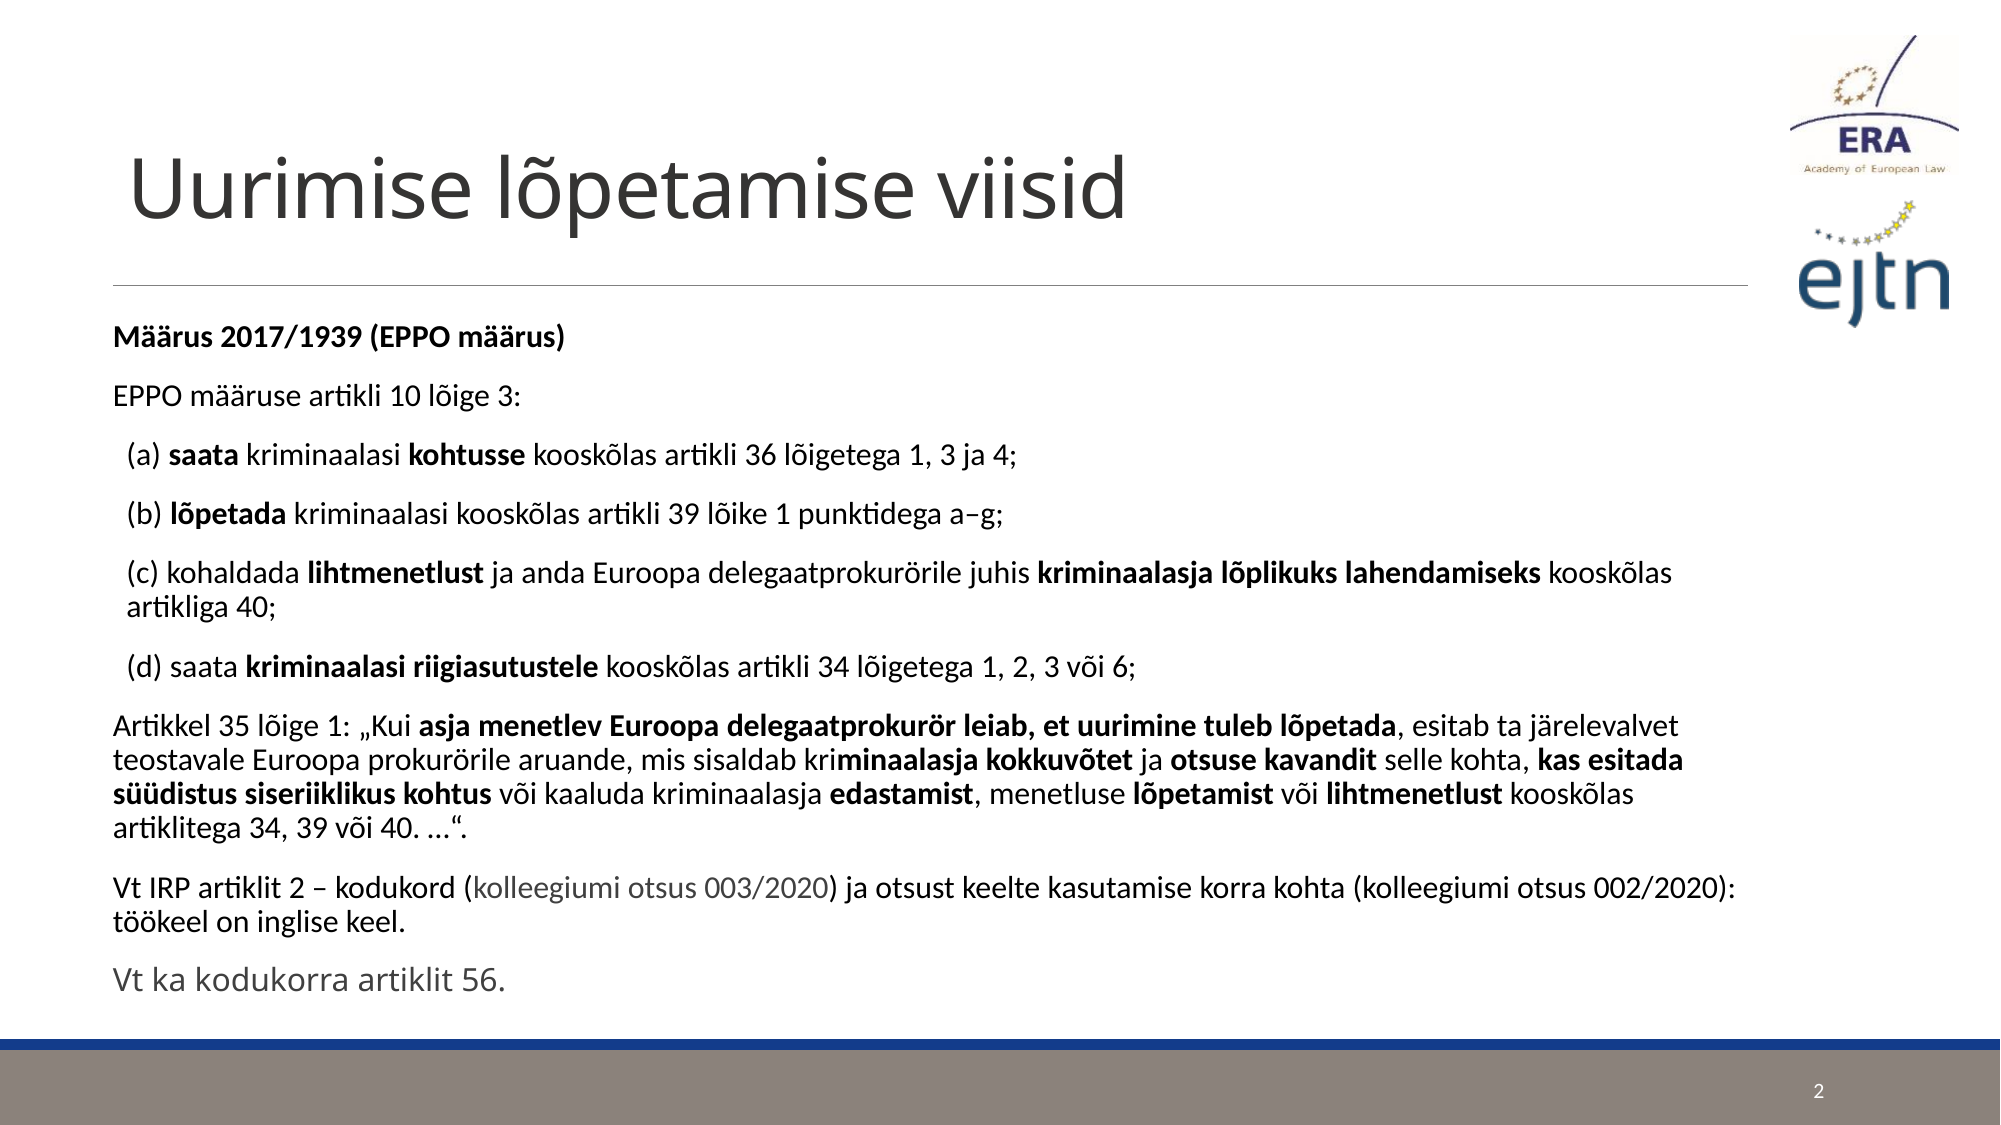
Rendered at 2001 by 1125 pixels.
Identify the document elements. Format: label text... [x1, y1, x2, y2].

list Määrus 2017/1939 (EPPO määrus) EPPO määruse artikli 10 lõige 3: (a) saata kriminaalasi kohtusse kooskõlas artikli 36 lõigetega 1, 3 ja 4; (b) lõpetada kriminaalasi kooskõlas artikli 39 lõike 1 punktidega a–g; (c) kohaldada lihtmenetlust ja anda Euroopa delegaatprokurörile juhis kriminaalasja lõplikuks lahendamiseks kooskõlas artikliga 40; (d) saata kriminaalasi riigiasutustele kooskõlas artikli 34 lõigetega 1, 2, 3 või 6; Artikkel 35 lõige 1: „Kui asja menetlev Euroopa delegaatprokurör leiab, et uurimine tuleb lõpetada, esitab ta järelevalvet teostavale Euroopa prokurörile aruande, mis sisaldab kriminaalasja kokkuvõtet ja otsuse kavandit selle kohta, kas esitada süüdistus siseriiklikus kohtus või kaaluda kriminaalasja edastamist, menetluse lõpetamist või lihtmenetlust kooskõlas artiklitega 34, 39 või 40. …“. Vt IRP artiklit 2 – kodukord (kolleegiumi otsus 003/2020) ja otsust keelte kasutamise korra kohta (kolleegiumi otsus 002/2020): töökeel on inglise keel. Vt ka kodukorra artiklit 56. [112, 312, 1748, 1013]
picture [1790, 35, 1959, 175]
title Uurimise lõpetamise viisid [112, 79, 1748, 244]
slide_number 2 [1624, 1059, 1840, 1120]
picture [1799, 199, 1949, 328]
